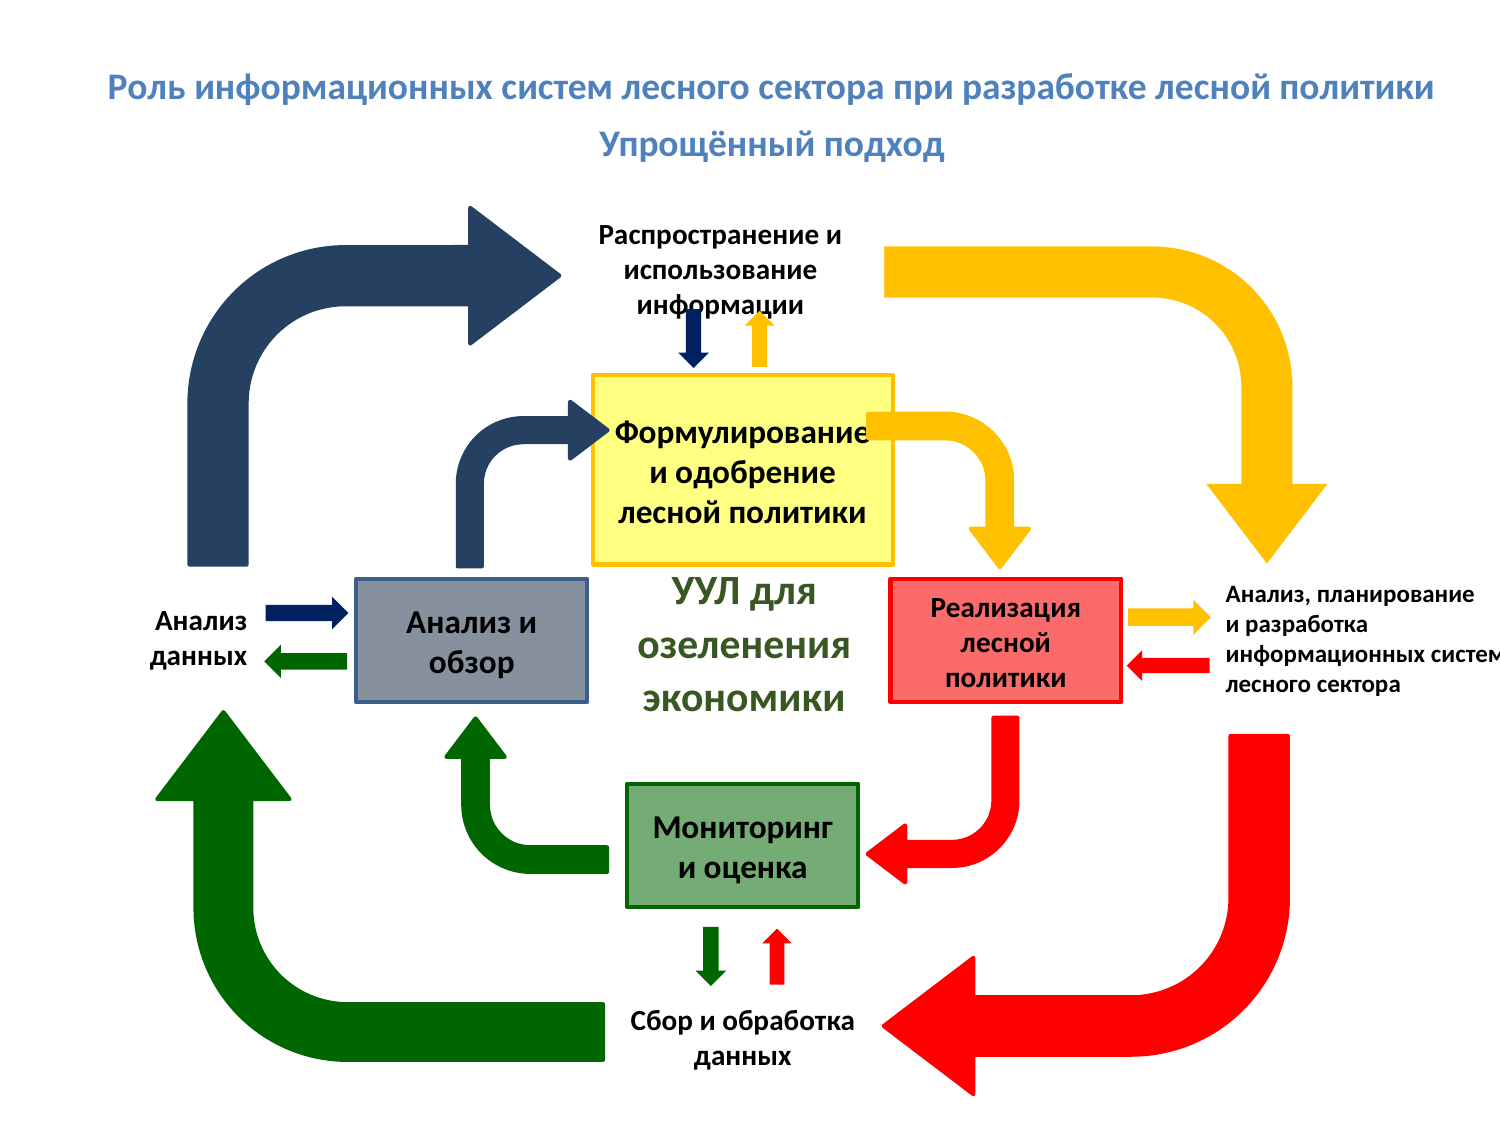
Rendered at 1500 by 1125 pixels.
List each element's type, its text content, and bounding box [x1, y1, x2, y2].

text_box Роль информационных систем лесного сектора при разработке лесной политики Упрощённый подход [29, 54, 1500, 172]
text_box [111, 207, 1500, 1095]
